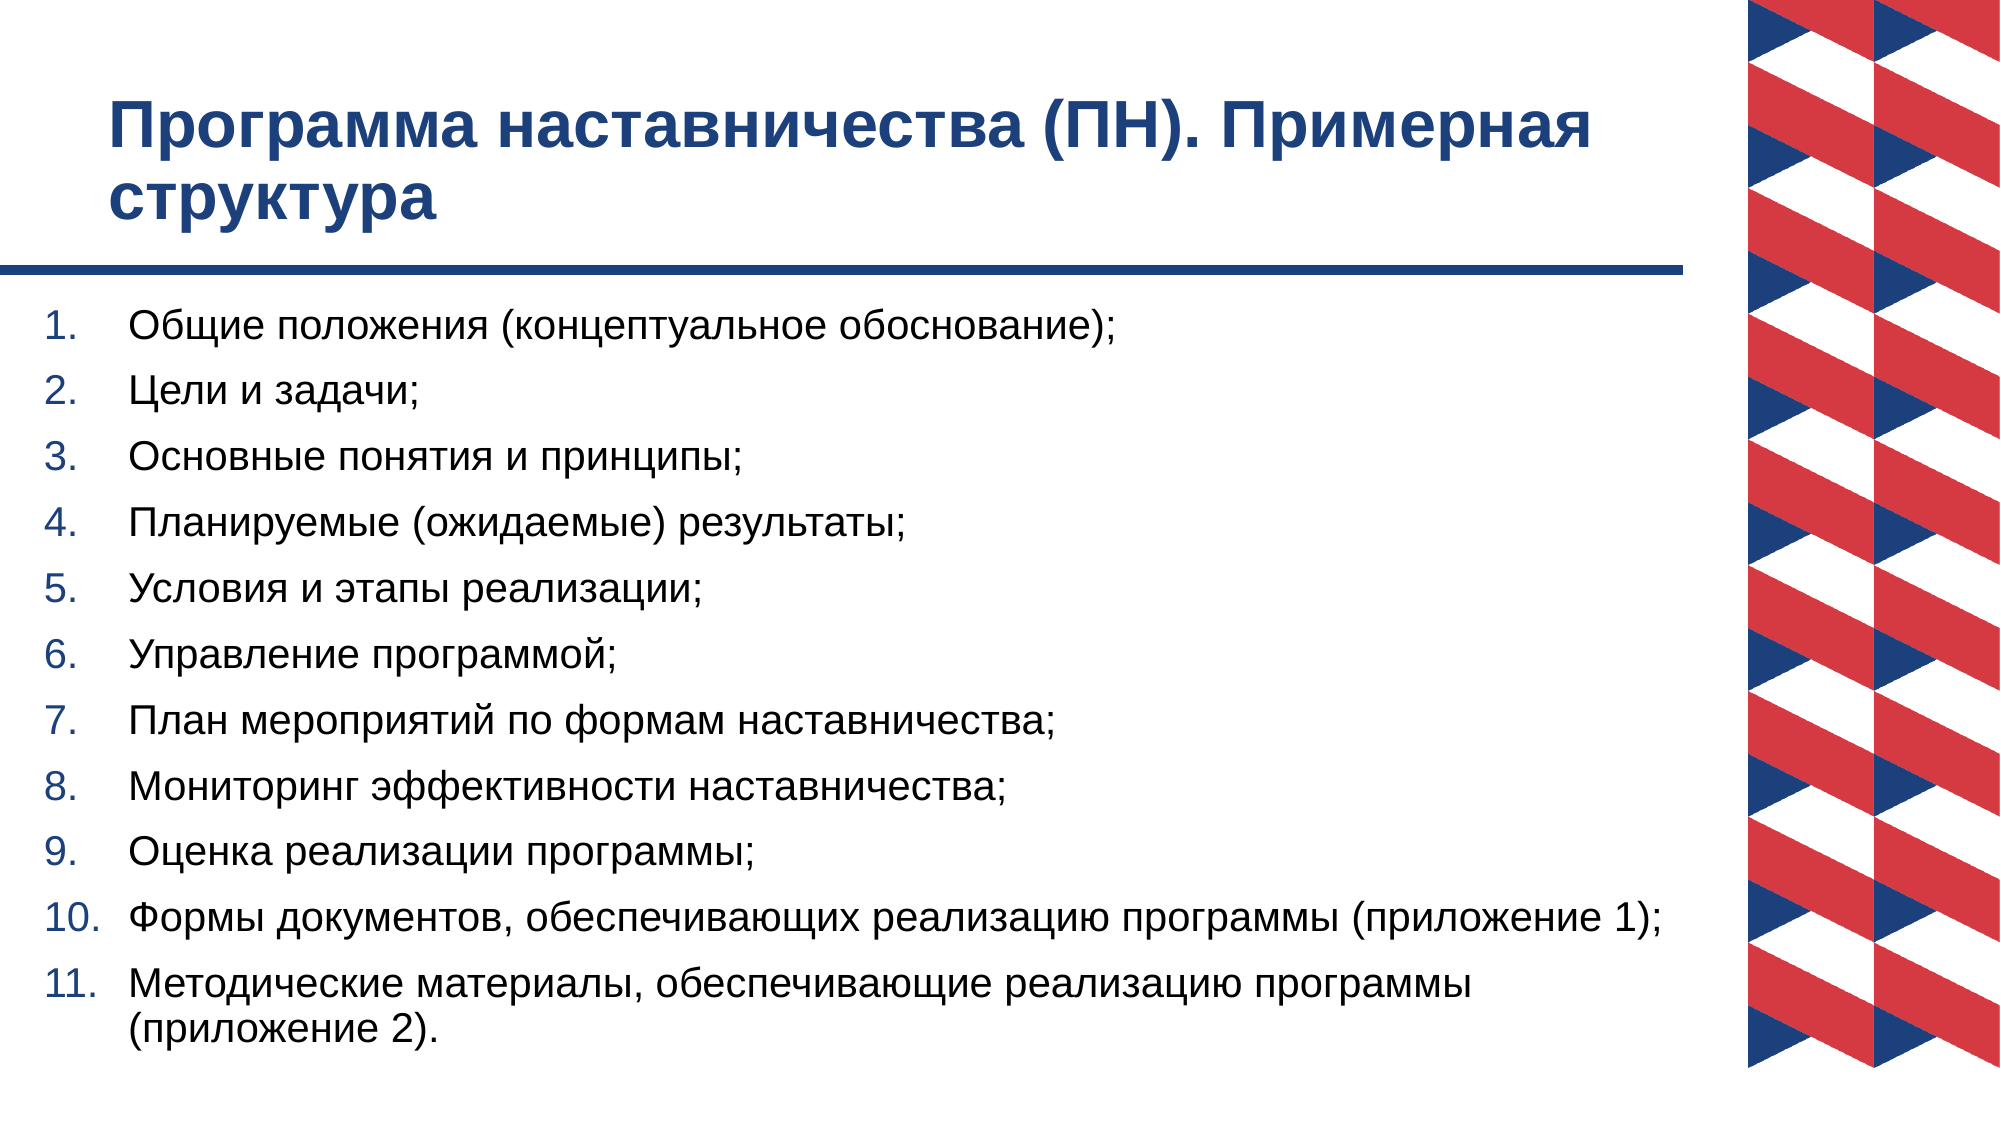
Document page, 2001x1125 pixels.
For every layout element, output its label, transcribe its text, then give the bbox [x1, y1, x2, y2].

title Программа наставничества (ПН). Примерная структура [108, 90, 1684, 220]
picture [1748, 0, 2000, 1068]
list Общие положения (концептуальное обоснование); Цели и задачи; Основные понятия и принципы; Планируемые (ожидаемые) результаты; Условия и этапы реализации; Управление программой; План мероприятий по формам наставничества; Мониторинг эффективности наставничества; Оценка реализации программы; Формы документов, обеспечивающих реализацию программы (приложение 1); Методические материалы, обеспечивающие реализацию программы (приложение 2). [43, 303, 1722, 1035]
